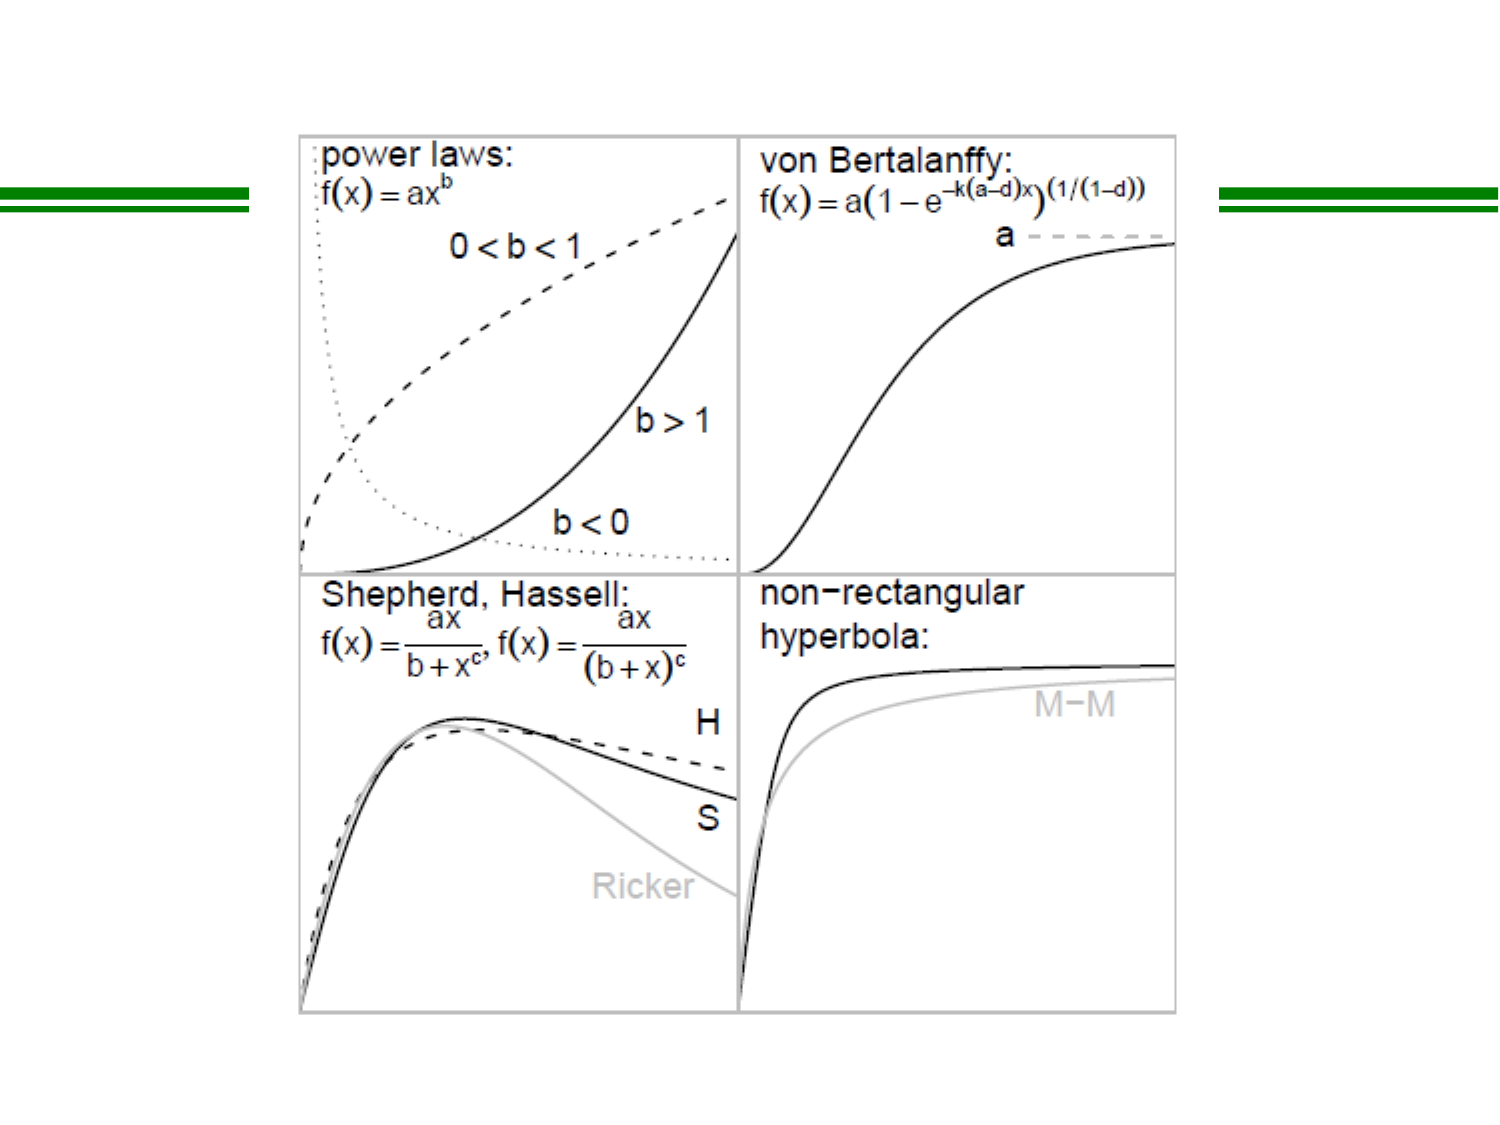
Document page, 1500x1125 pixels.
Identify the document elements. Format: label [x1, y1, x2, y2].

picture [249, 99, 1219, 1025]
